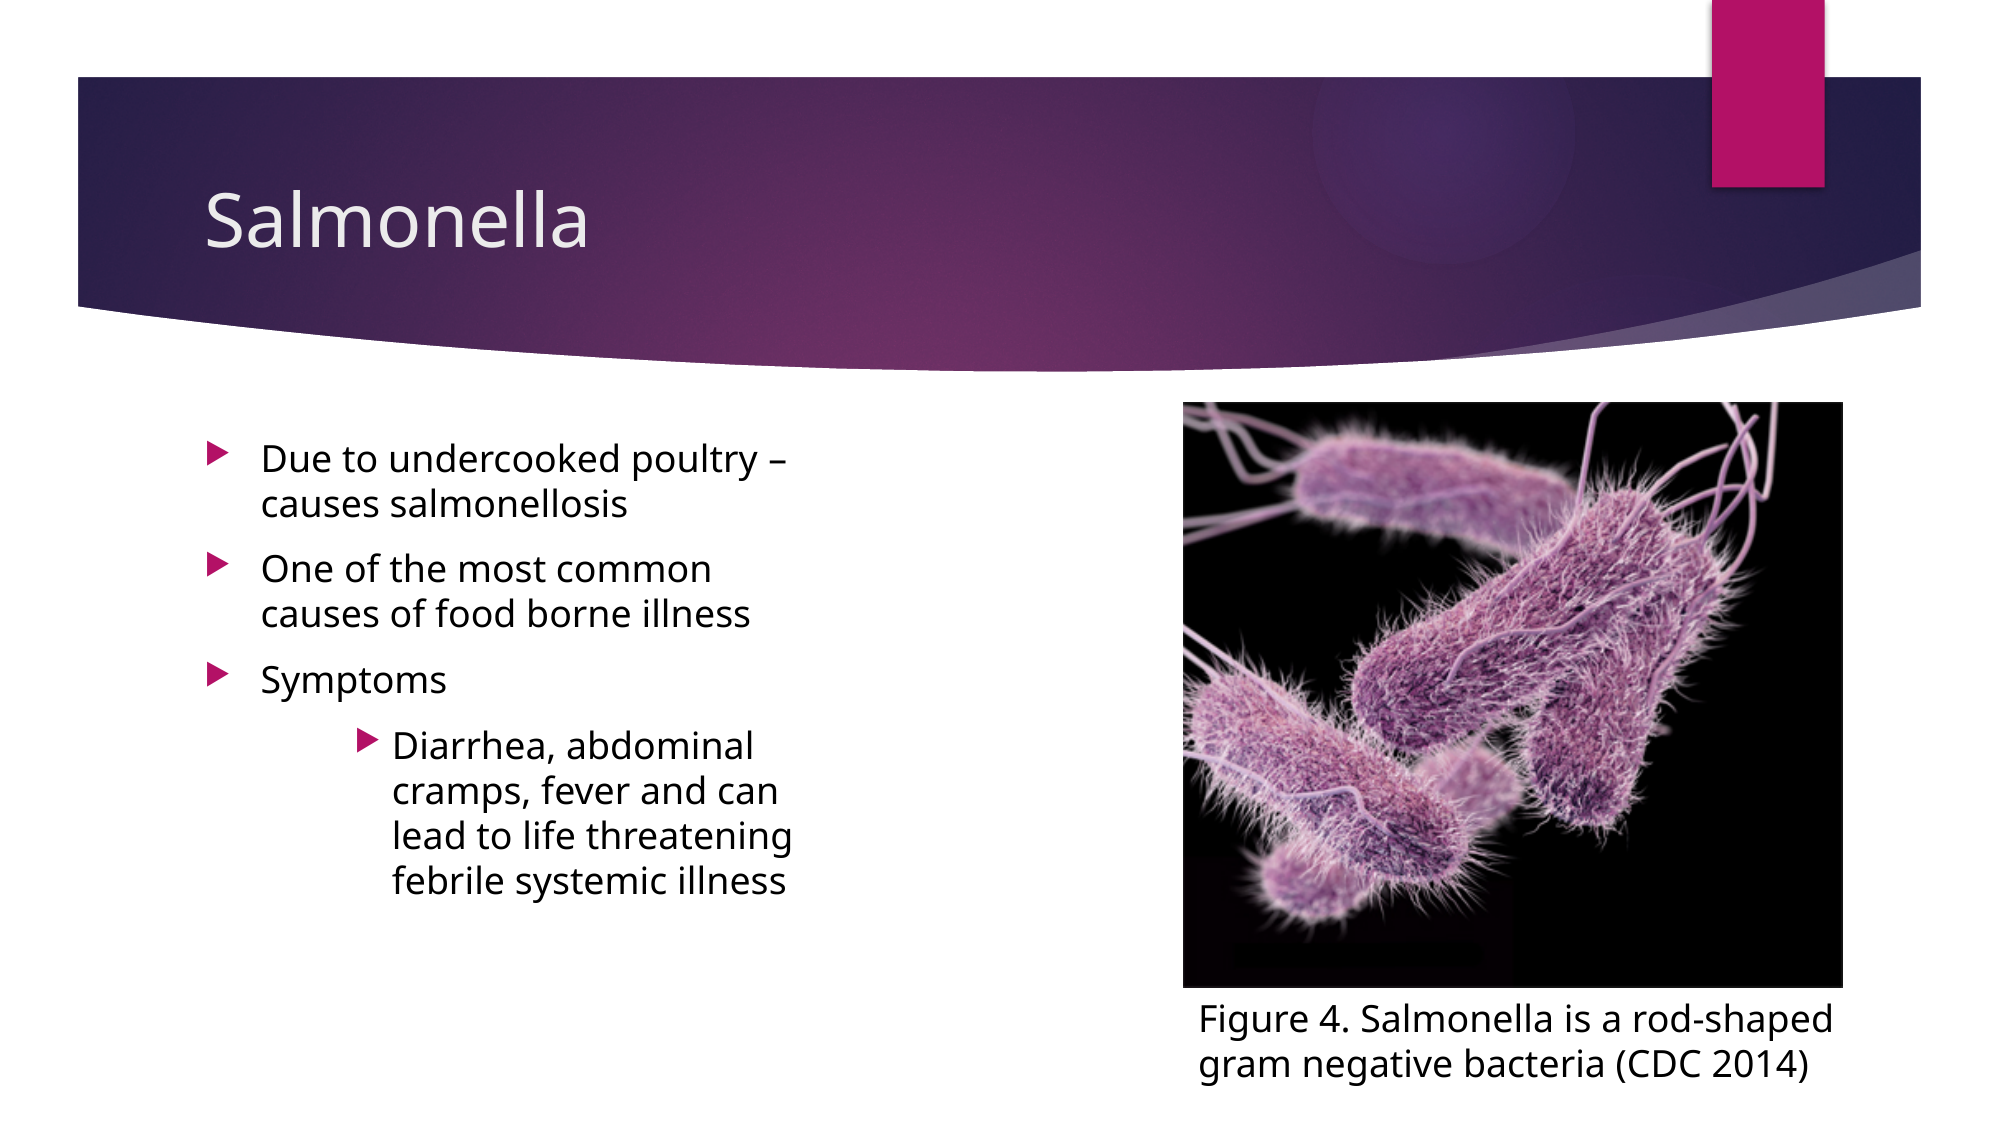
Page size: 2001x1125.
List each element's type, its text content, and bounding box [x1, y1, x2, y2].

text_box Figure 4. Salmonella is a rod-shaped gram negative bacteria (CDC 2014) [1183, 987, 1868, 1093]
list Due to undercooked poultry – causes salmonellosis One of the most common causes of food borne illness Symptoms Diarrhea, abdominal cramps, fever and can lead to life threatening febrile systemic illness [189, 427, 825, 988]
title Salmonella [189, 159, 1627, 276]
picture [1183, 401, 1844, 988]
